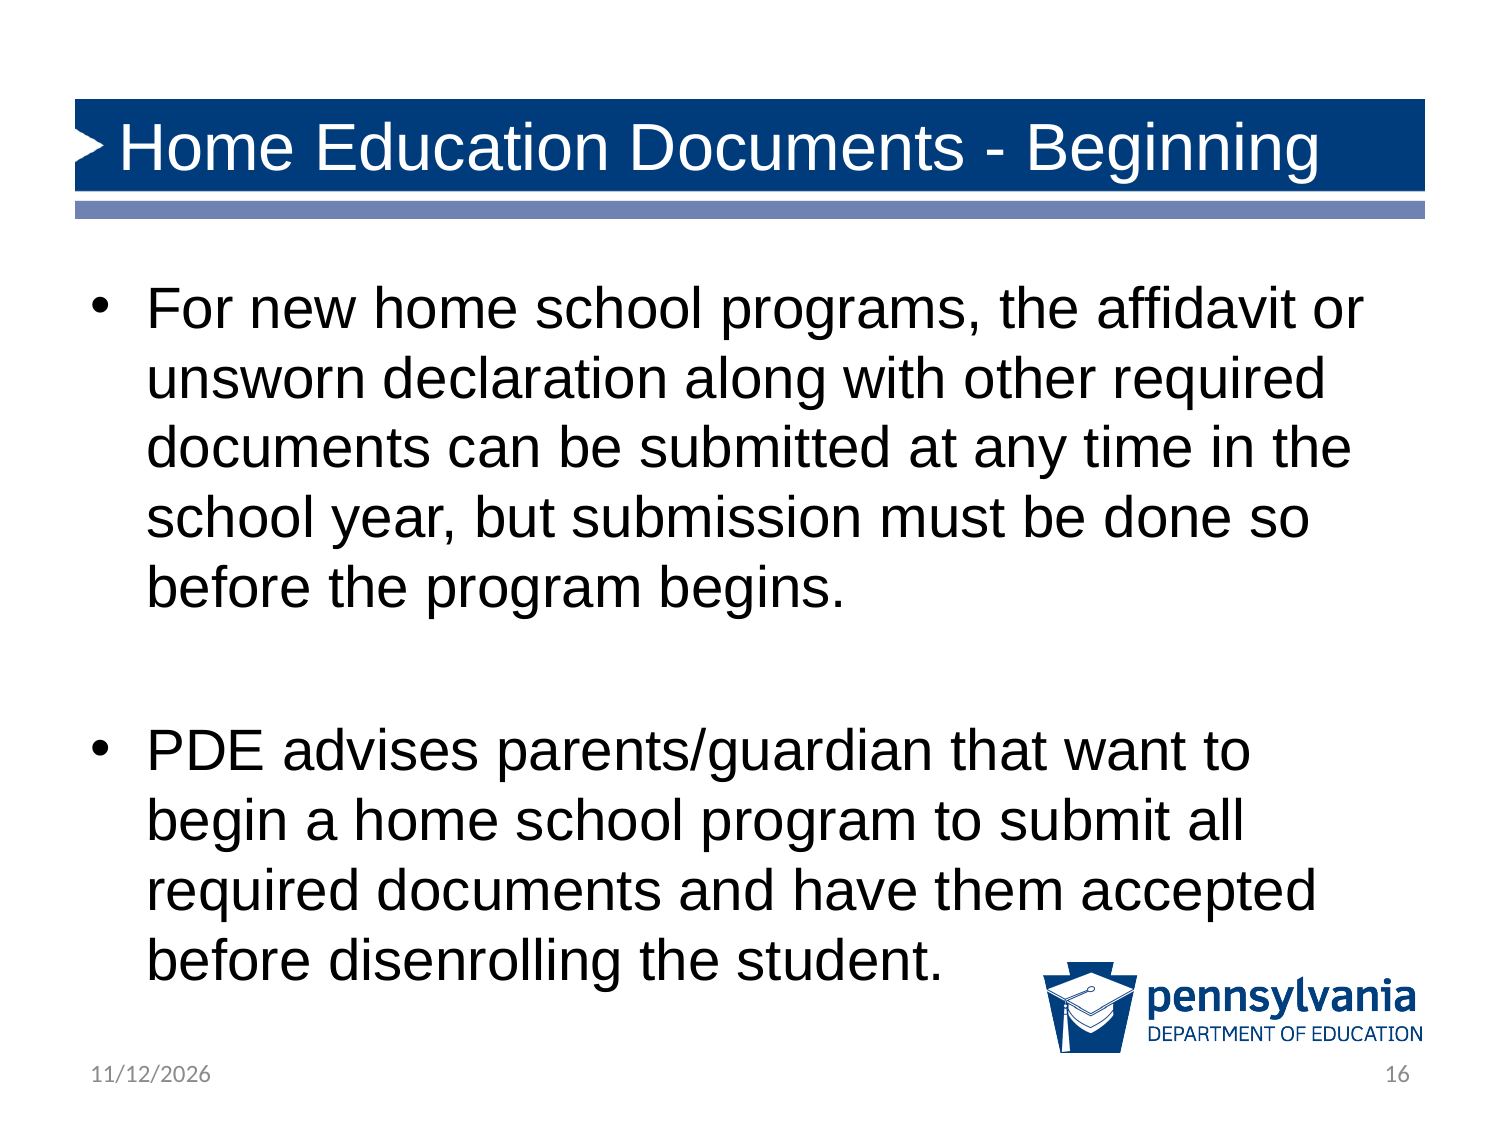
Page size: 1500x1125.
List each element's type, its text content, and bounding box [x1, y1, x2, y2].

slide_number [75, 1042, 425, 1103]
slide_number 16 [1074, 1042, 1425, 1103]
picture [1043, 1005, 1422, 1053]
list For new home school programs, the affidavit or unsworn declaration along with other required documents can be submitted at any time in the school year, but submission must be done so before the program begins. PDE advises parents/guardian that want to begin a home school program to submit all required documents and have them accepted before disenrolling the student. [75, 262, 1425, 1005]
title Home Education Documents - Beginning [75, 50, 1425, 238]
